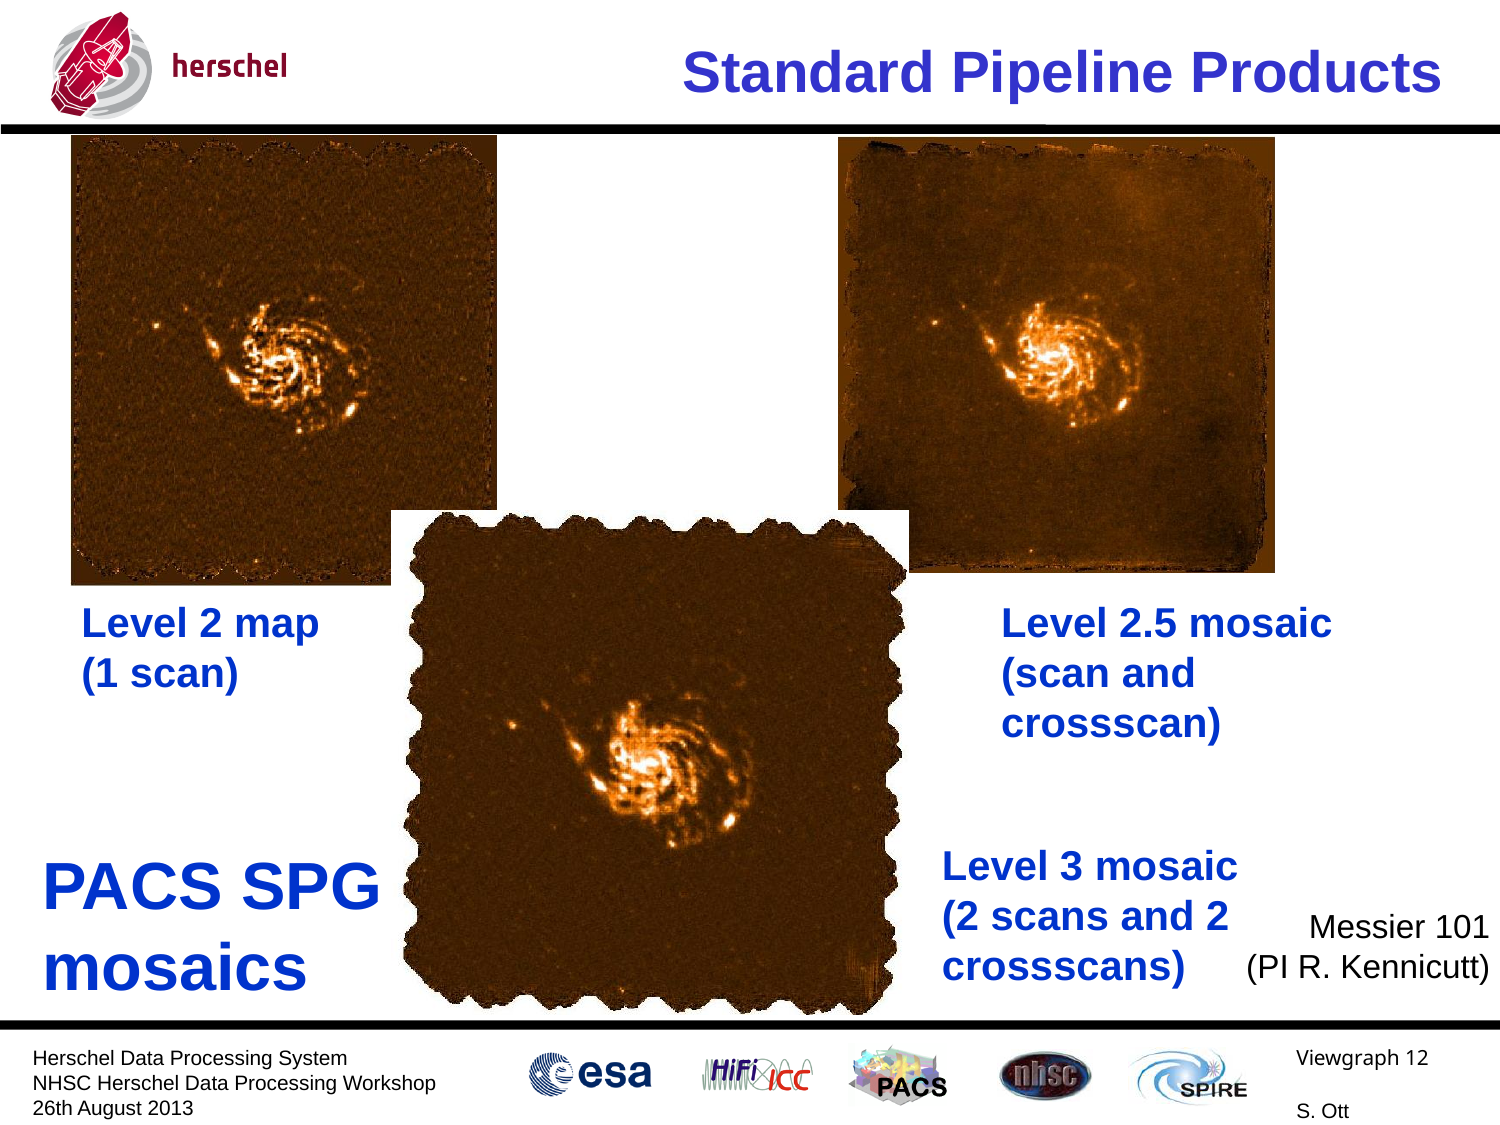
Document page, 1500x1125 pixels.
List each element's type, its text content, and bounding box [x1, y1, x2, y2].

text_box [837, 136, 1357, 689]
picture [997, 1049, 1093, 1102]
picture [0, 0, 497, 586]
text_box Messier 101 (PI R. Kennicutt) [1303, 897, 1500, 993]
footer Herschel Data Processing System NHSC Herschel Data Processing Workshop 26th August 2013 [17, 1037, 493, 1125]
picture [848, 1043, 963, 1118]
text_box Standard Pipeline Products [301, 19, 1459, 120]
picture [513, 1036, 667, 1112]
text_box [391, 510, 1298, 1015]
picture [702, 1050, 813, 1099]
picture [1128, 1047, 1247, 1107]
text_box PACS SPG mosaics [27, 835, 386, 936]
text_box Level 2 map (1 scan) [66, 590, 378, 688]
